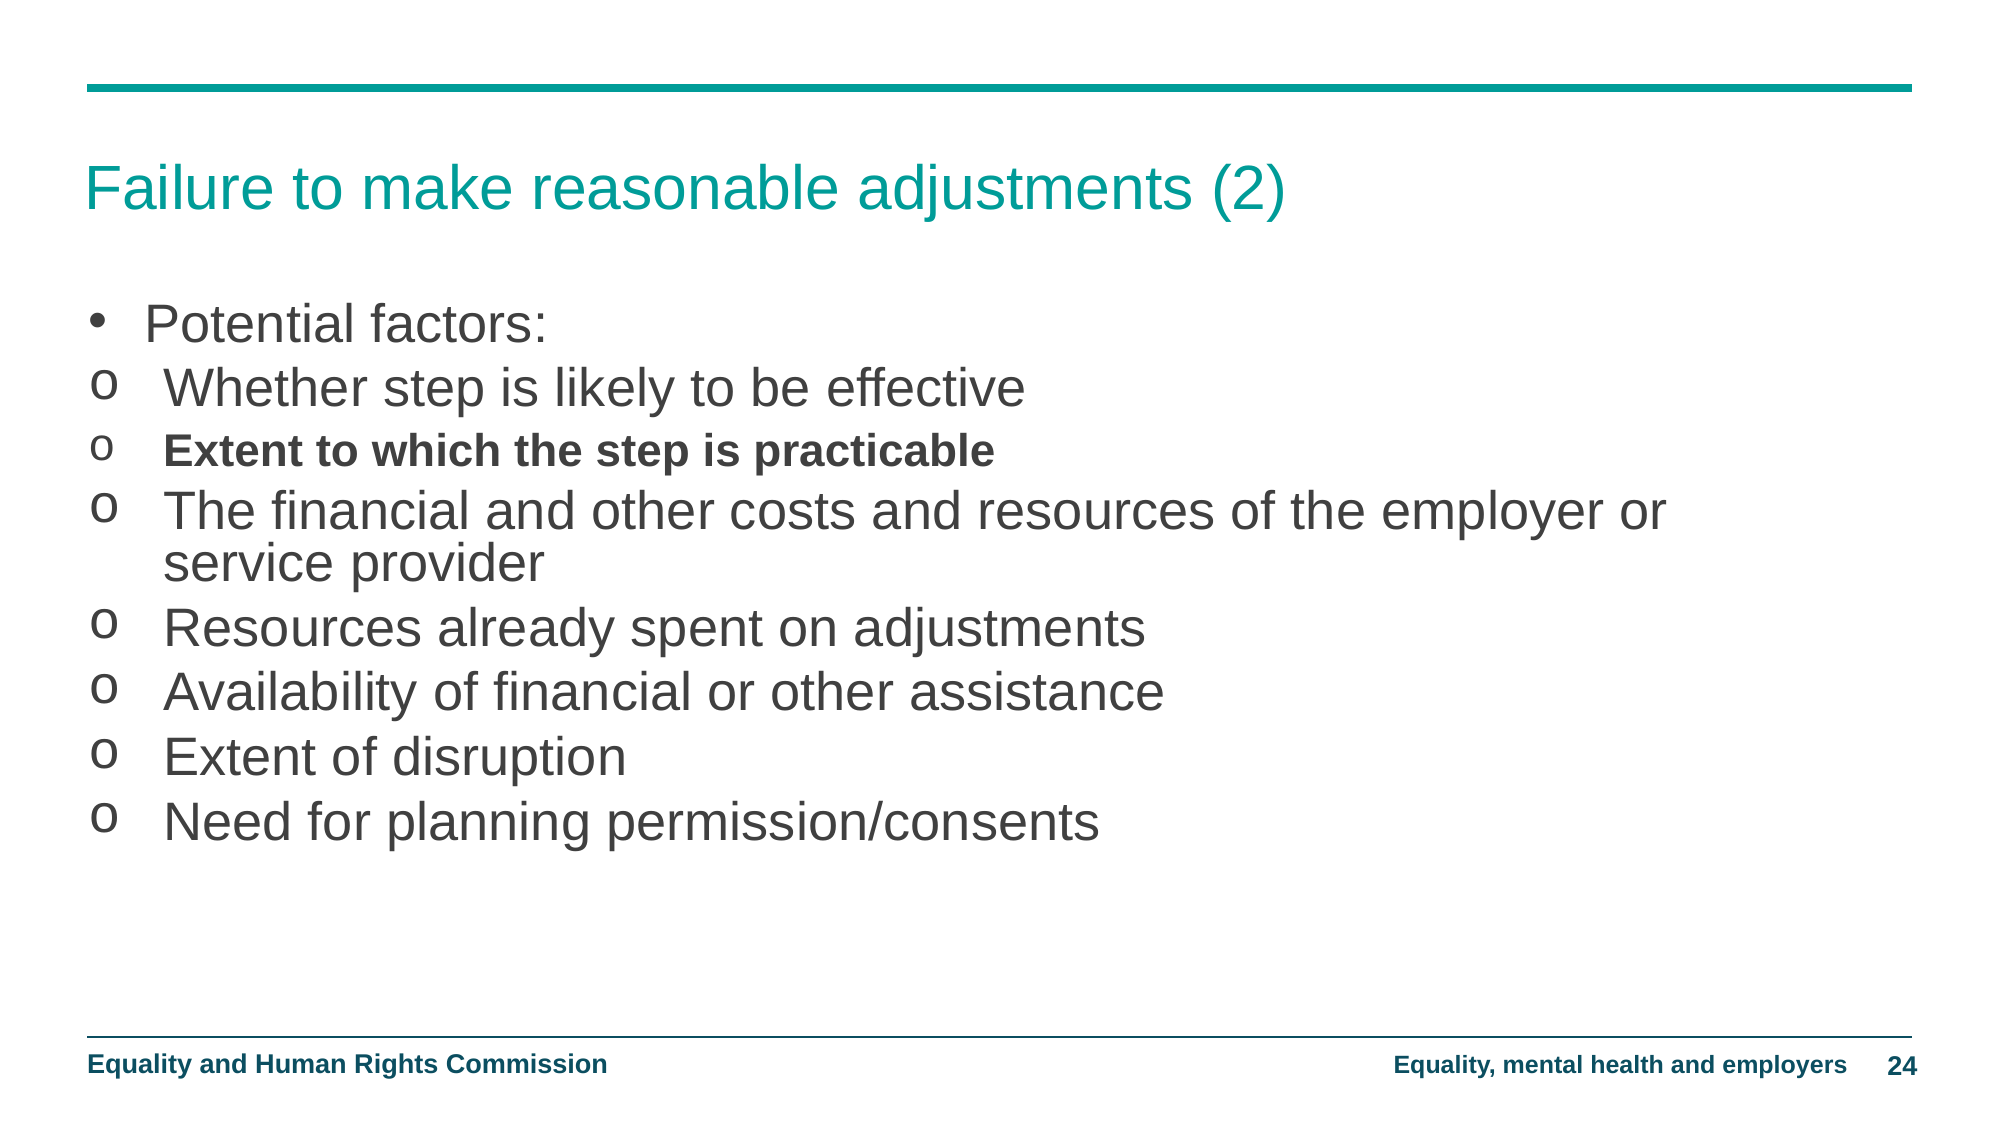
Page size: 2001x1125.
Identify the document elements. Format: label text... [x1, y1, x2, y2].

list Potential factors: Whether step is likely to be effective Extent to which the step is practicable The financial and other costs and resources of the employer or service provider Resources already spent on adjustments Availability of financial or other assistance Extent of disruption Need for planning permission/consents [88, 300, 1849, 957]
slide_number 24 [1855, 1048, 1918, 1095]
footer Equality, mental health and employers [846, 1048, 1849, 1094]
title Failure to make reasonable adjustments (2) [84, 147, 1916, 270]
